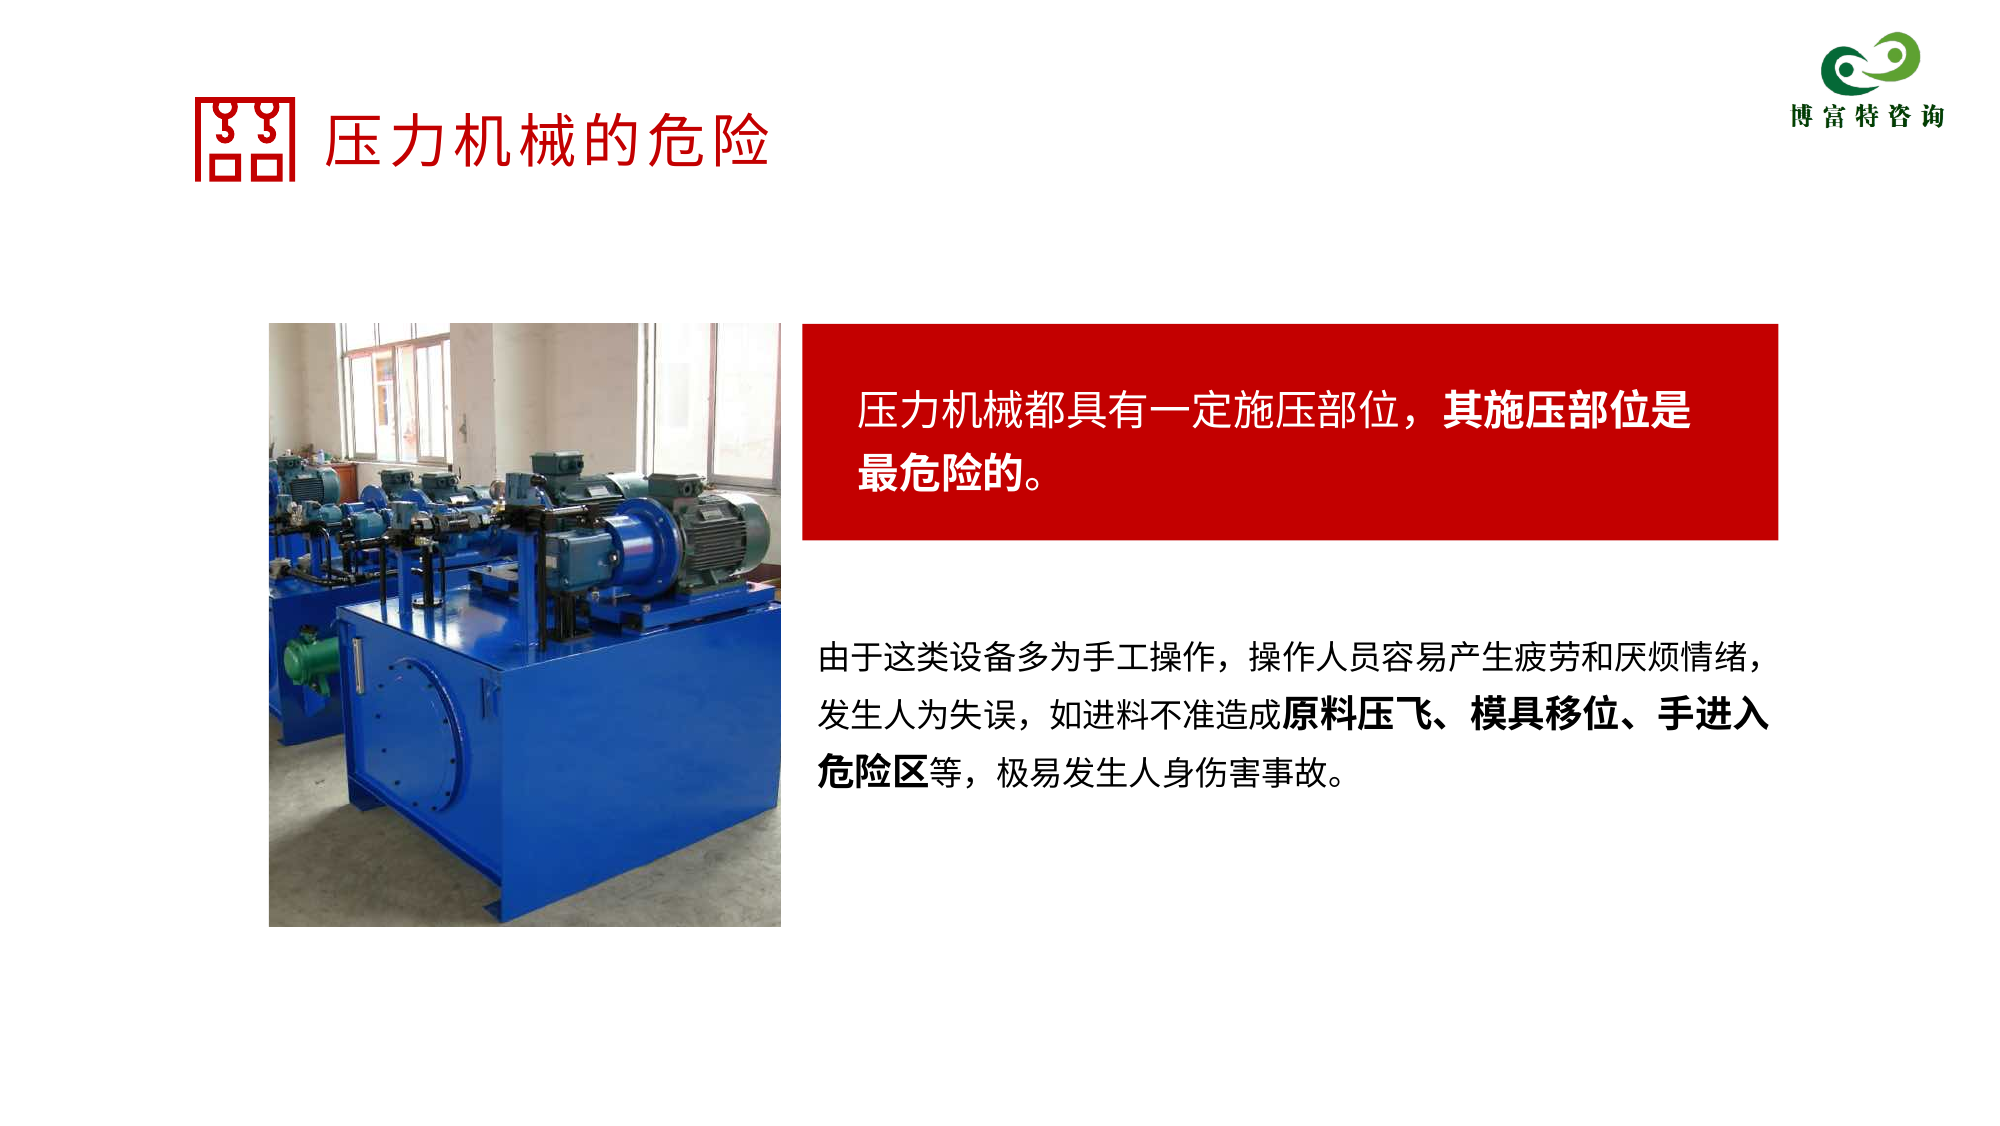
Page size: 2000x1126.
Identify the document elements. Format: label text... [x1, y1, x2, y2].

text_box [195, 97, 296, 182]
text_box 压力机械都具有一定施压部位，其施压部位是 最危险的。 [842, 364, 1779, 504]
picture [268, 323, 781, 927]
text_box 由于这类设备多为手工操作，操作人员容易产生疲劳和厌烦情绪，发生人为失误，如进料不准造成原料压飞、模具移位、手进入危险区等，极易发生人身伤害事故。 [802, 610, 1802, 801]
picture [1771, 31, 1969, 131]
text_box [800, 322, 1781, 543]
text_box 压力机械的危险 [268, 96, 827, 182]
